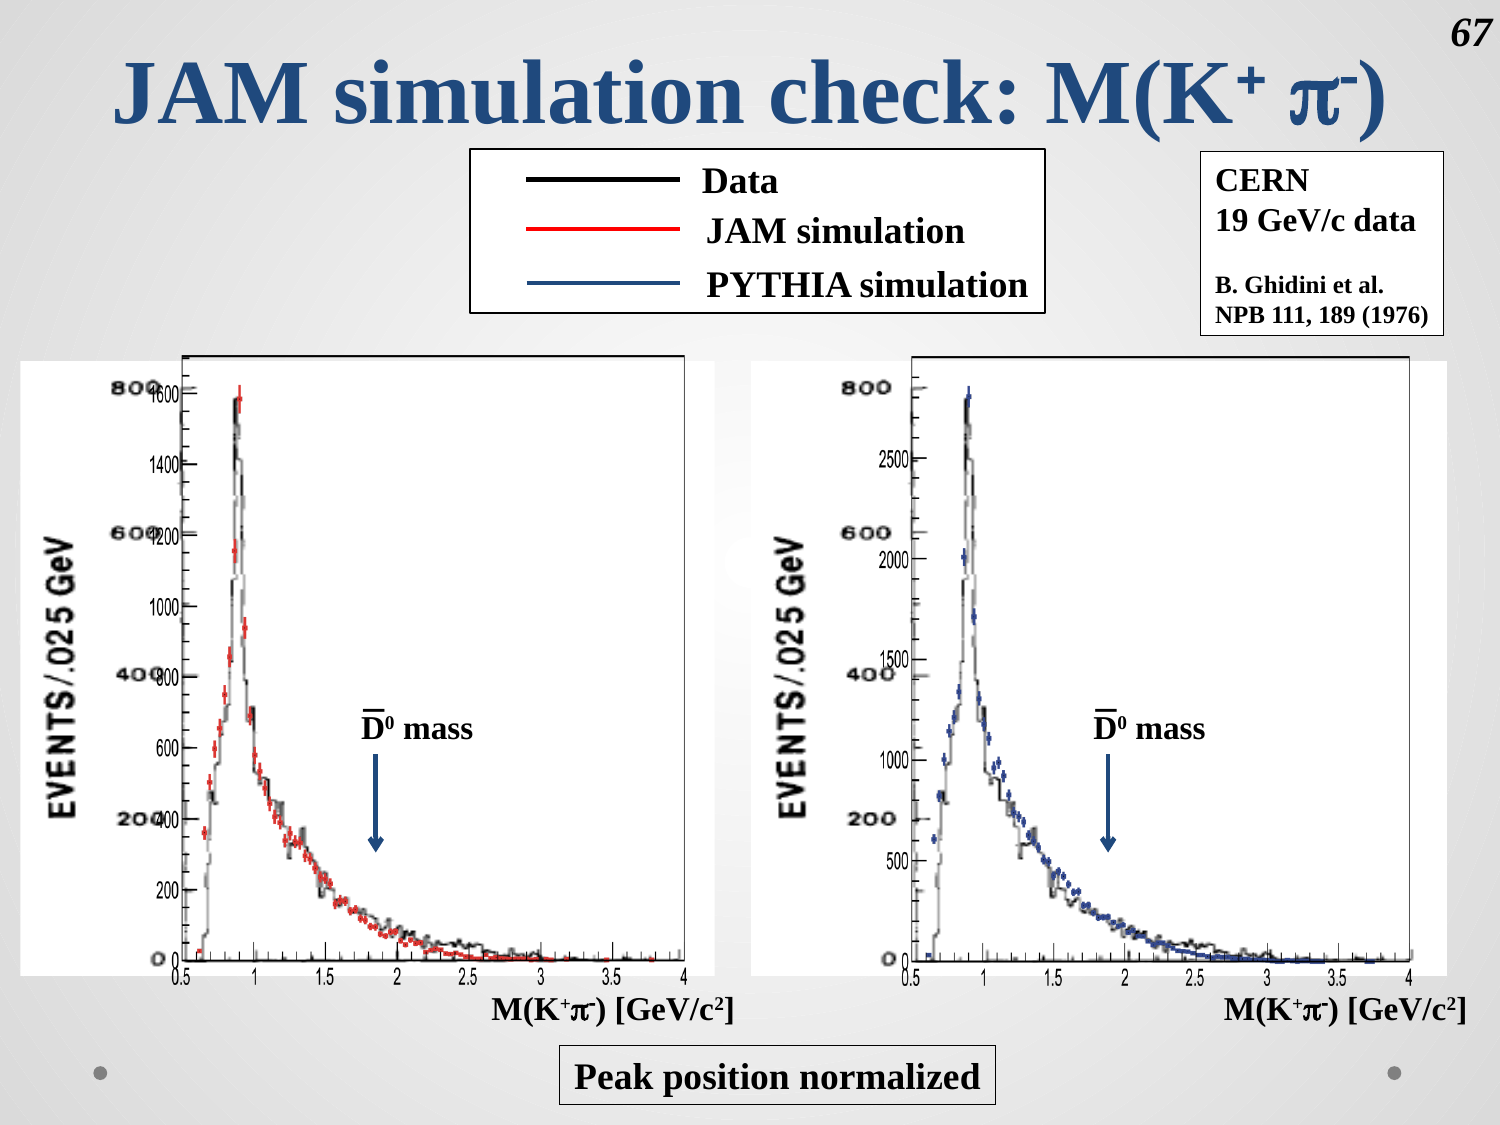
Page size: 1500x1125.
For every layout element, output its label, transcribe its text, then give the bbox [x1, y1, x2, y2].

text_box Peak position normalized [559, 1045, 996, 1105]
text_box CERN 19 GeV/c data B. Ghidini et al. NPB 111, 189 (1976) [1200, 151, 1444, 336]
title JAM simulation check: M(K+ p-) [75, 0, 1425, 149]
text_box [20, 355, 1490, 1036]
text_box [469, 148, 1046, 314]
slide_number 67 [1407, 0, 1500, 60]
